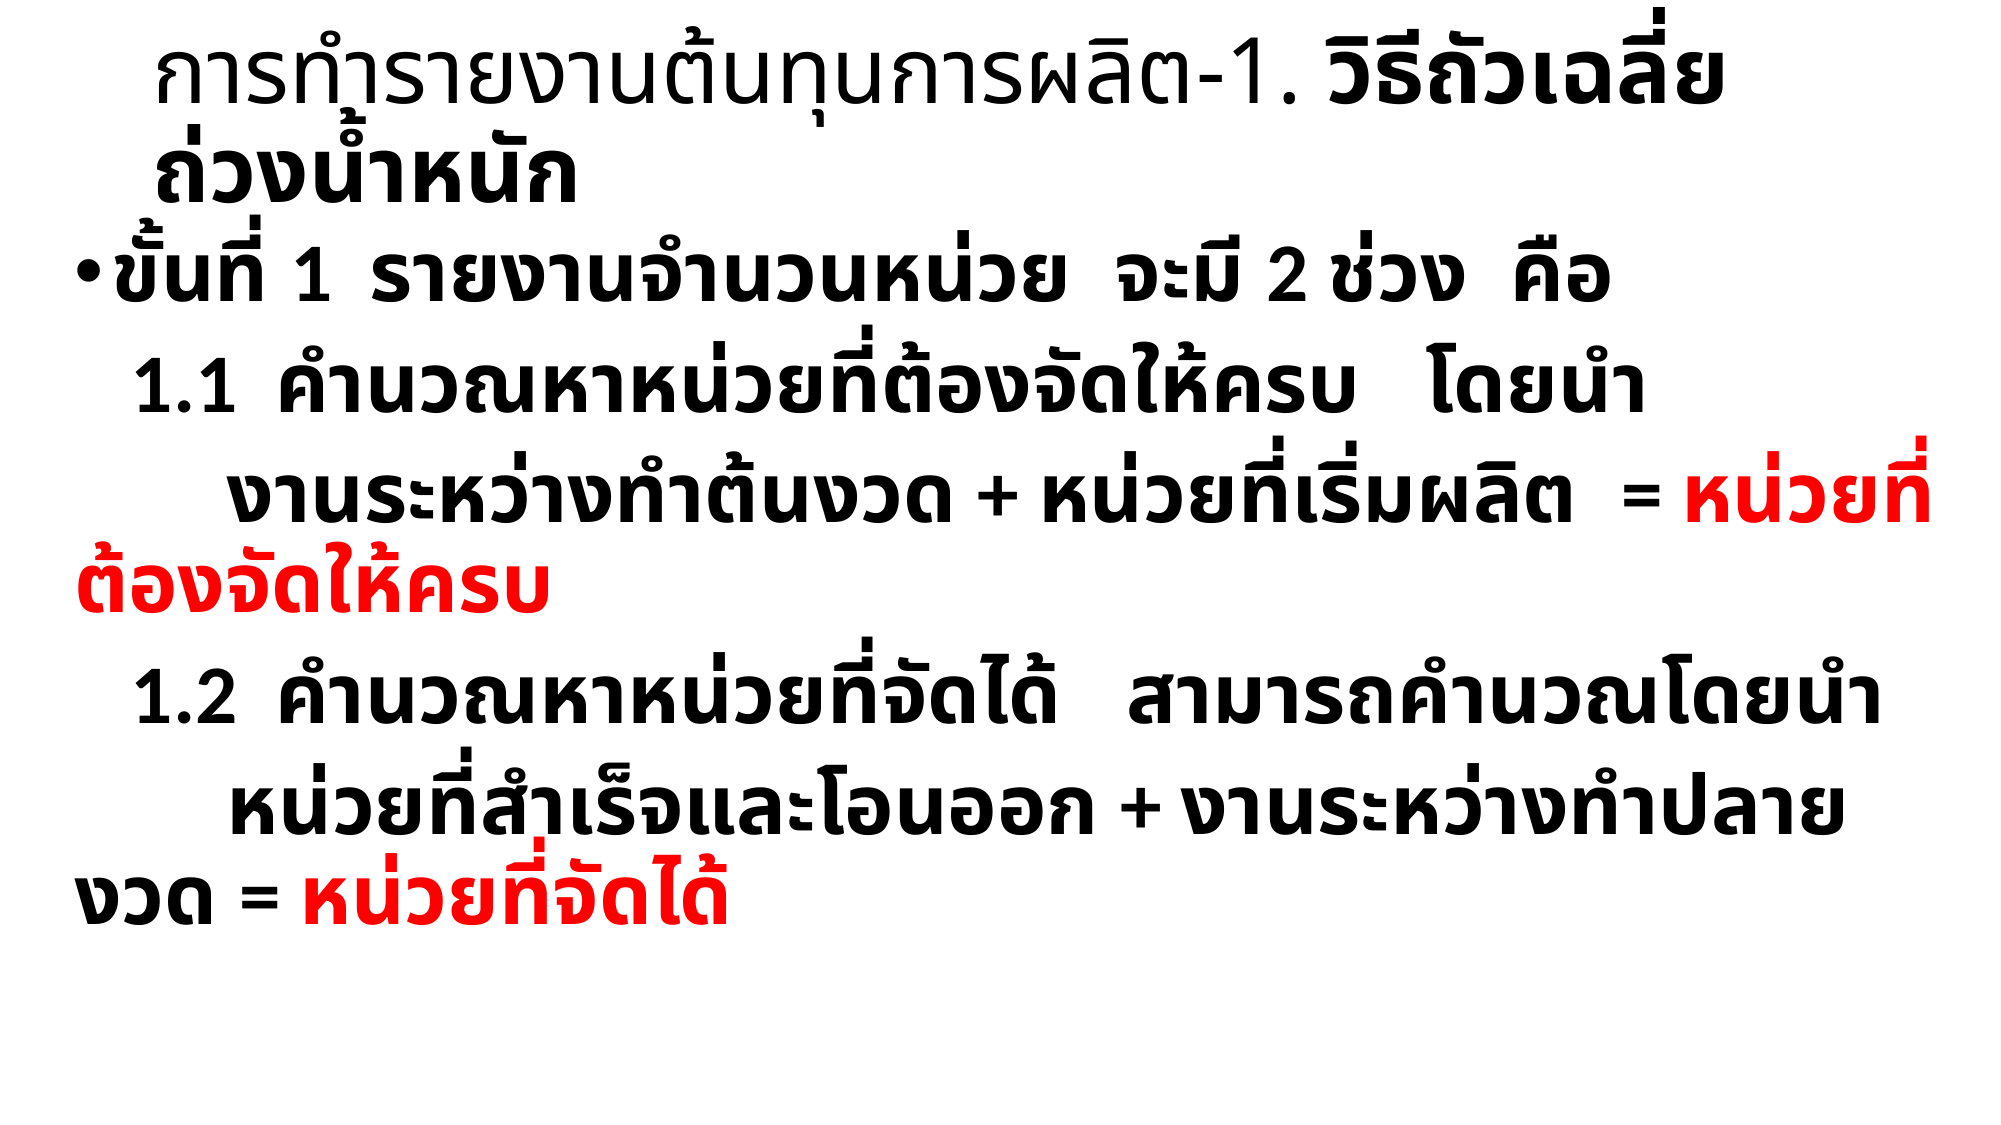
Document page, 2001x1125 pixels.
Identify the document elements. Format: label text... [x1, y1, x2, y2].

list ขั้นที่ 1 รายงานจำนวนหน่วย จะมี 2 ช่วง คือ 1.1 คำนวณหาหน่วยที่ต้องจัดให้ครบ โดยนำ งานระหว่างทำต้นงวด + หน่วยที่เริ่มผลิต = หน่วยที่ต้องจัดให้ครบ 1.2 คำนวณหาหน่วยที่จัดได้ สามารถคำนวณโดยนำ หน่วยที่สำเร็จและโอนออก + งานระหว่างทำปลายงวด = หน่วยที่จัดได้ [59, 222, 1972, 1102]
title การทำรายงานต้นทุนการผลิต-1. วิธีถัวเฉลี่ยถ่วงน้ำหนัก [137, 14, 1863, 222]
